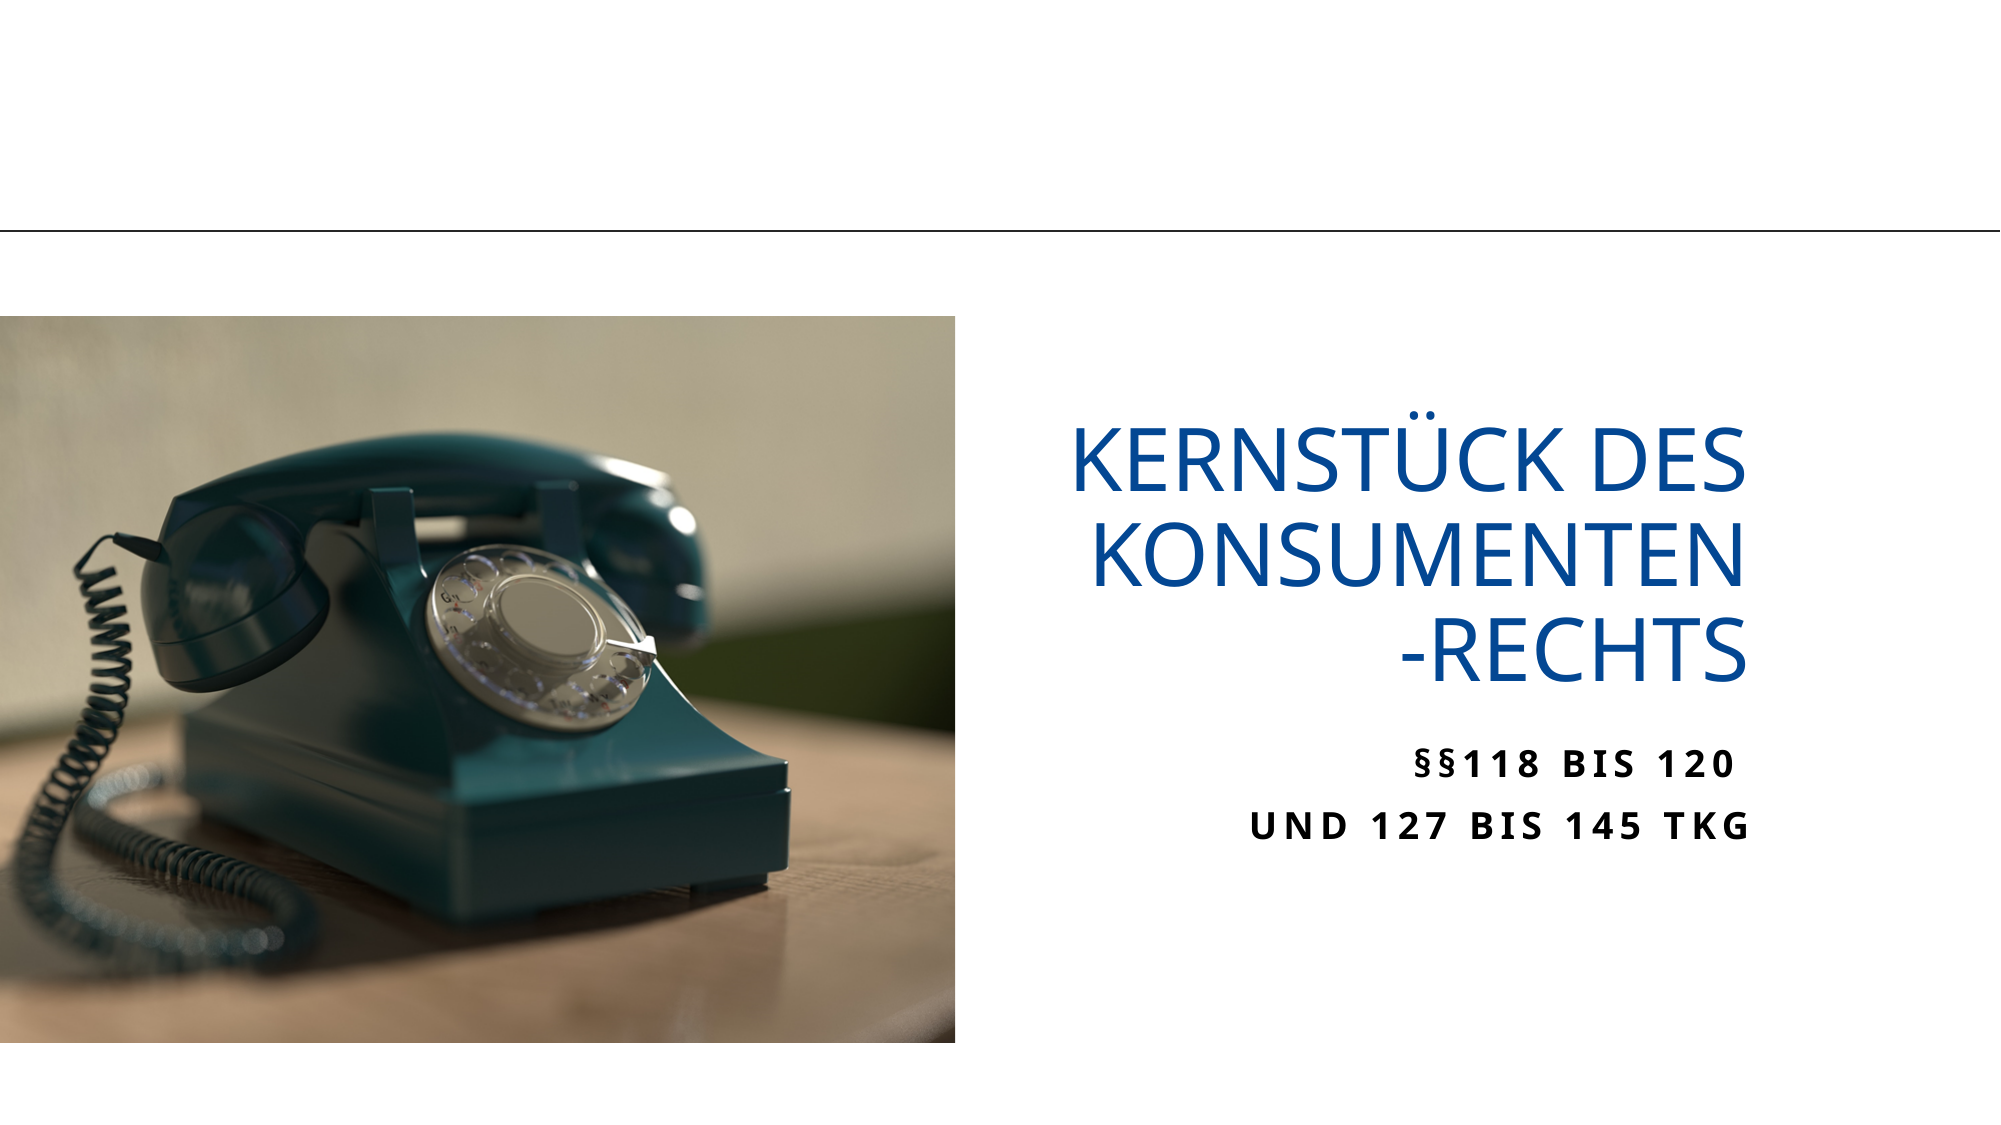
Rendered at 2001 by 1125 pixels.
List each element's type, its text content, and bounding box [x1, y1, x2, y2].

list §§118 Bis 120 und 127 bis 145 TKG [1064, 737, 1750, 864]
title Kernstück des Konsumenten-rechts [1064, 316, 1750, 708]
picture [0, 316, 956, 1043]
